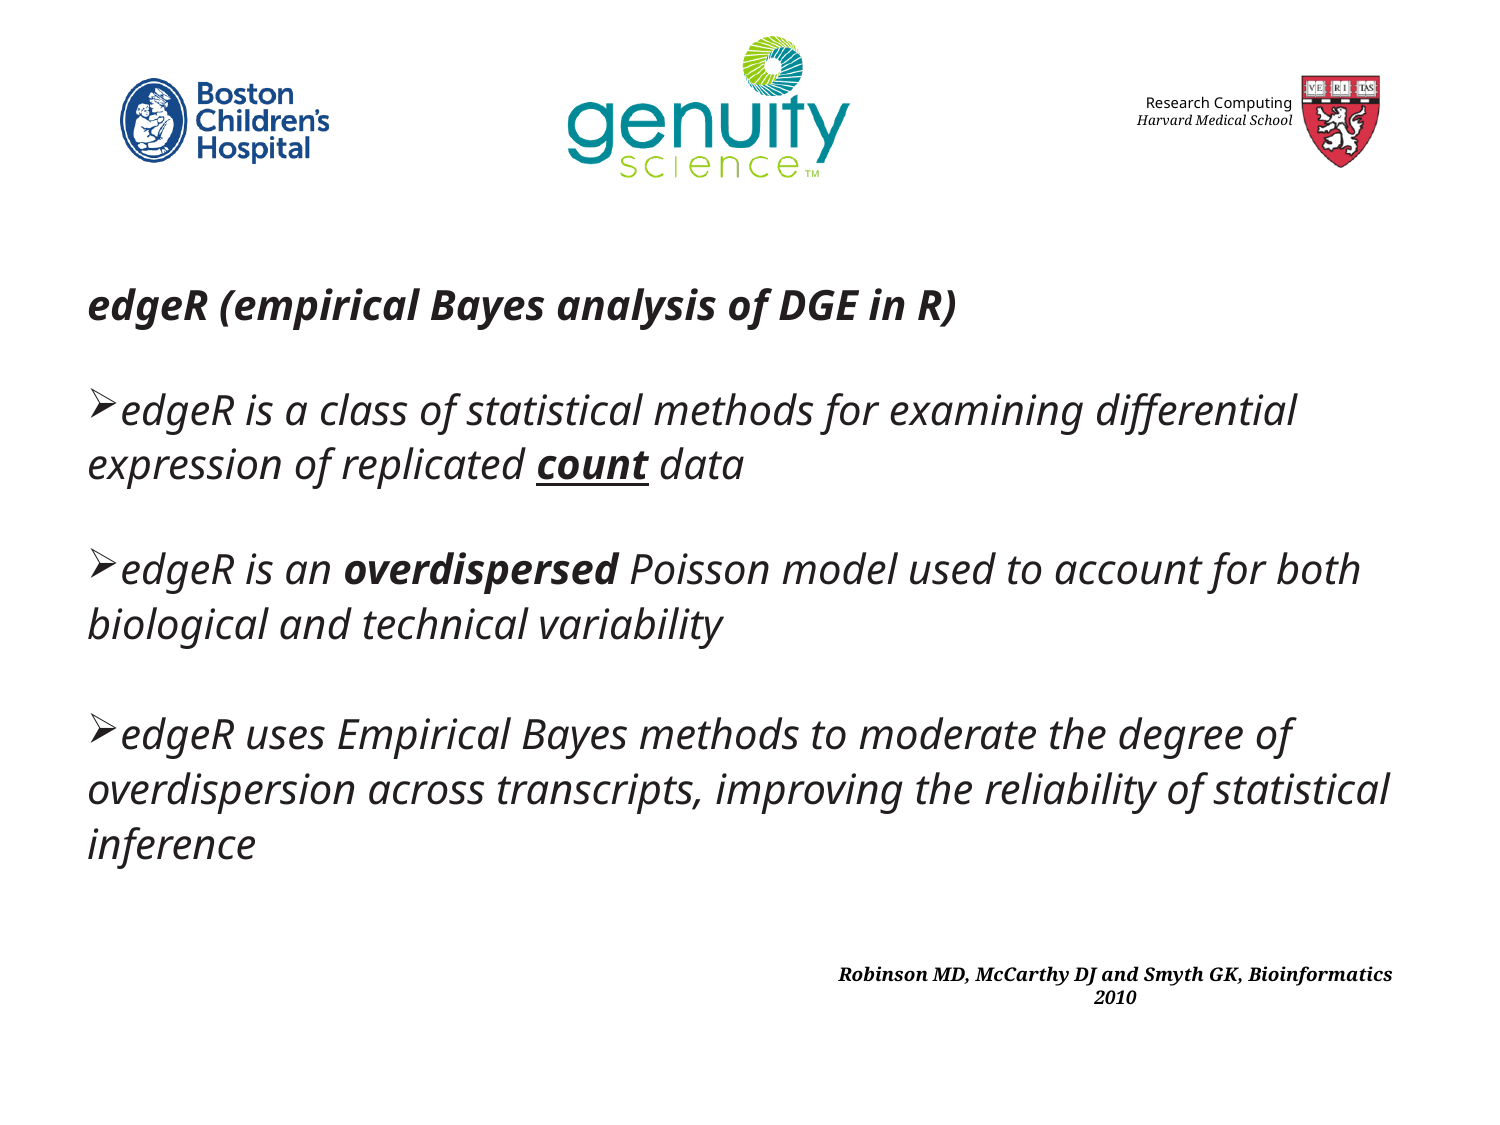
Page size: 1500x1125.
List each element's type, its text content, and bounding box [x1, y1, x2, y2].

picture [558, 32, 856, 190]
text_box Robinson MD, McCarthy DJ and Smyth GK, Bioinformatics 2010 [803, 955, 1428, 1016]
picture [1301, 75, 1380, 168]
list edgeR (empirical Bayes analysis of DGE in R) edgeR is a class of statistical methods for examining differential expression of replicated count data edgeR is an overdispersed Poisson model used to account for both biological and technical variability edgeR uses Empirical Bayes methods to moderate the degree of overdispersion across transcripts, improving the reliability of statistical inference [72, 270, 1428, 855]
picture [120, 78, 329, 164]
